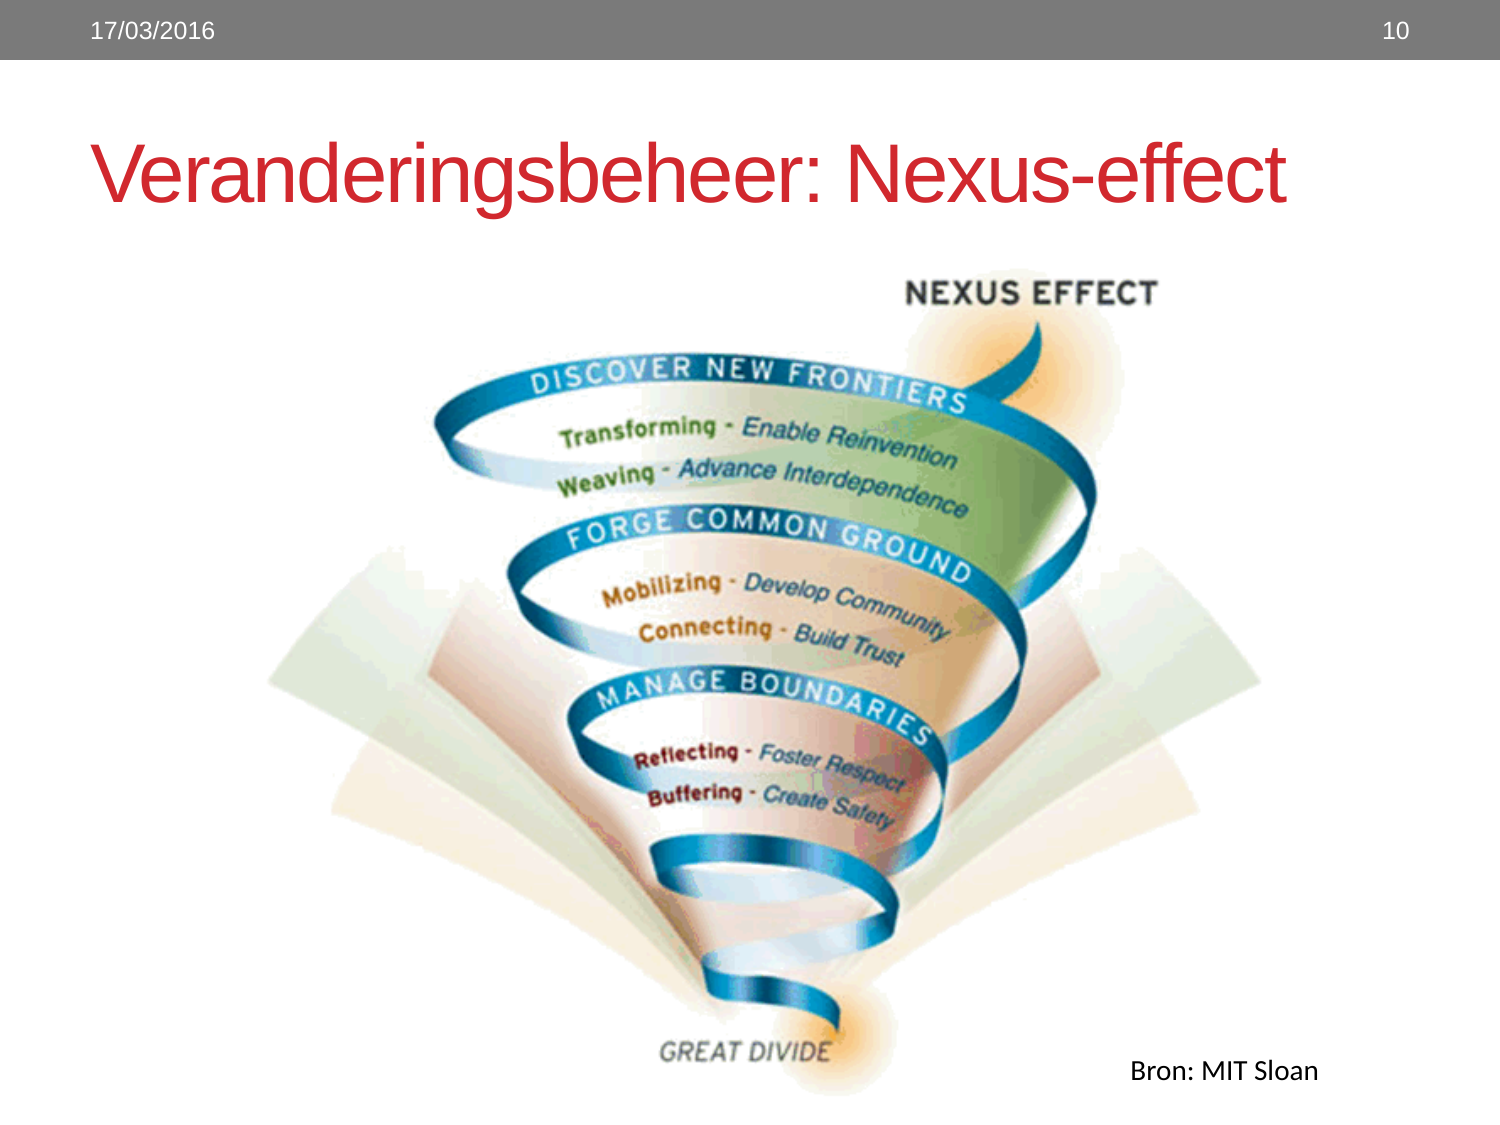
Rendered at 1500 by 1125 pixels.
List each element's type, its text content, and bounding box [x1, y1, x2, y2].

title Veranderingsbeheer: Nexus-effect [75, 87, 1425, 250]
slide_number 10 [1250, 3, 1425, 57]
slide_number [75, 3, 550, 57]
text_box Bron: MIT Sloan [1284, 1043, 1459, 1094]
picture [259, 242, 1275, 1125]
